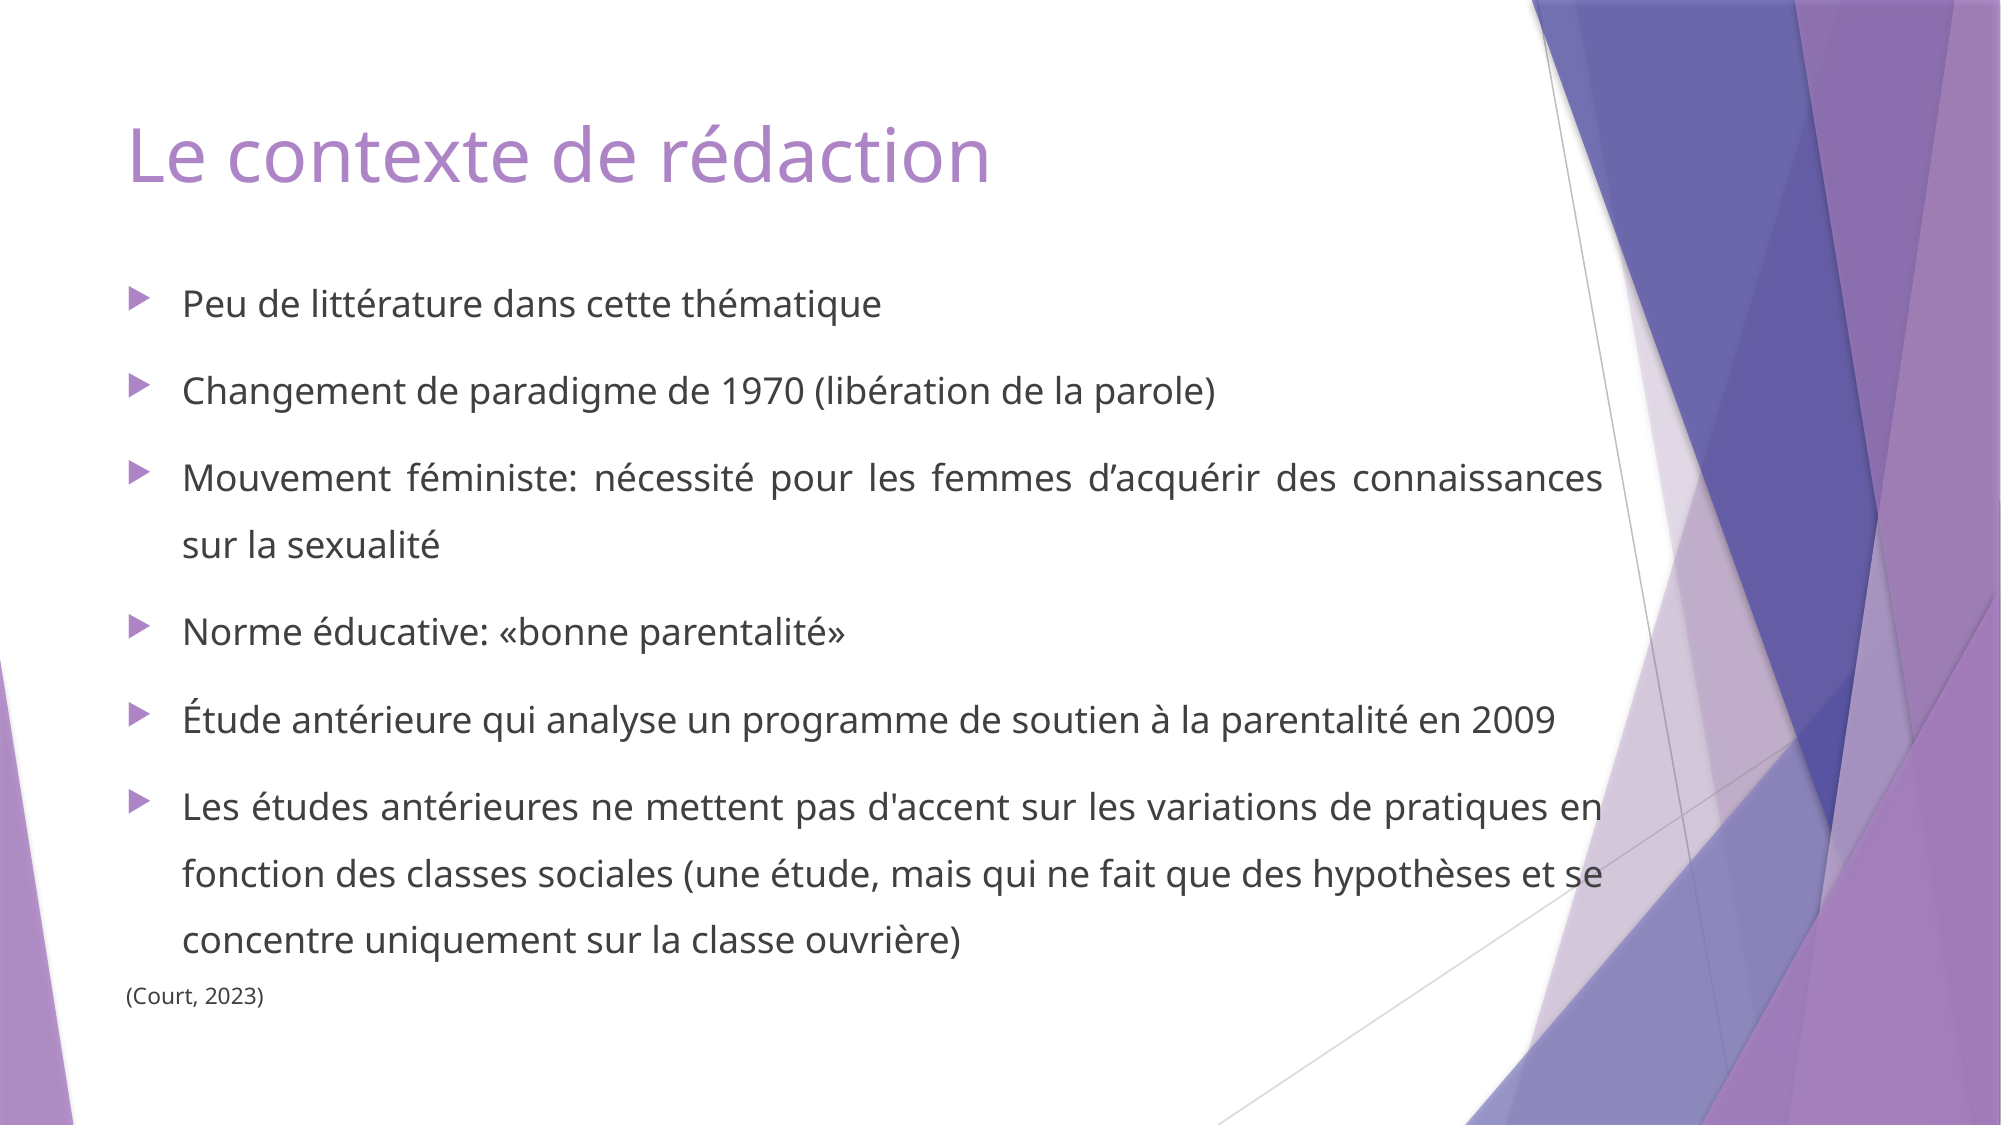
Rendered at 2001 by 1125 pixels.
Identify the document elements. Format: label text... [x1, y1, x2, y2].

list Peu de littérature dans cette thématique Changement de paradigme de 1970 (libération de la parole) Mouvement féministe: nécessité pour les femmes d’acquérir des connaissances sur la sexualité Norme éducative: «bonne parentalité» Étude antérieure qui analyse un programme de soutien à la parentalité en 2009 Les études antérieures ne mettent pas d'accent sur les variations de pratiques en fonction des classes sociales (une étude, mais qui ne fait que des hypothèses et se concentre uniquement sur la classe ouvrière) (Court, 2023) [111, 250, 1619, 1025]
title Le contexte de rédaction [111, 99, 1522, 250]
